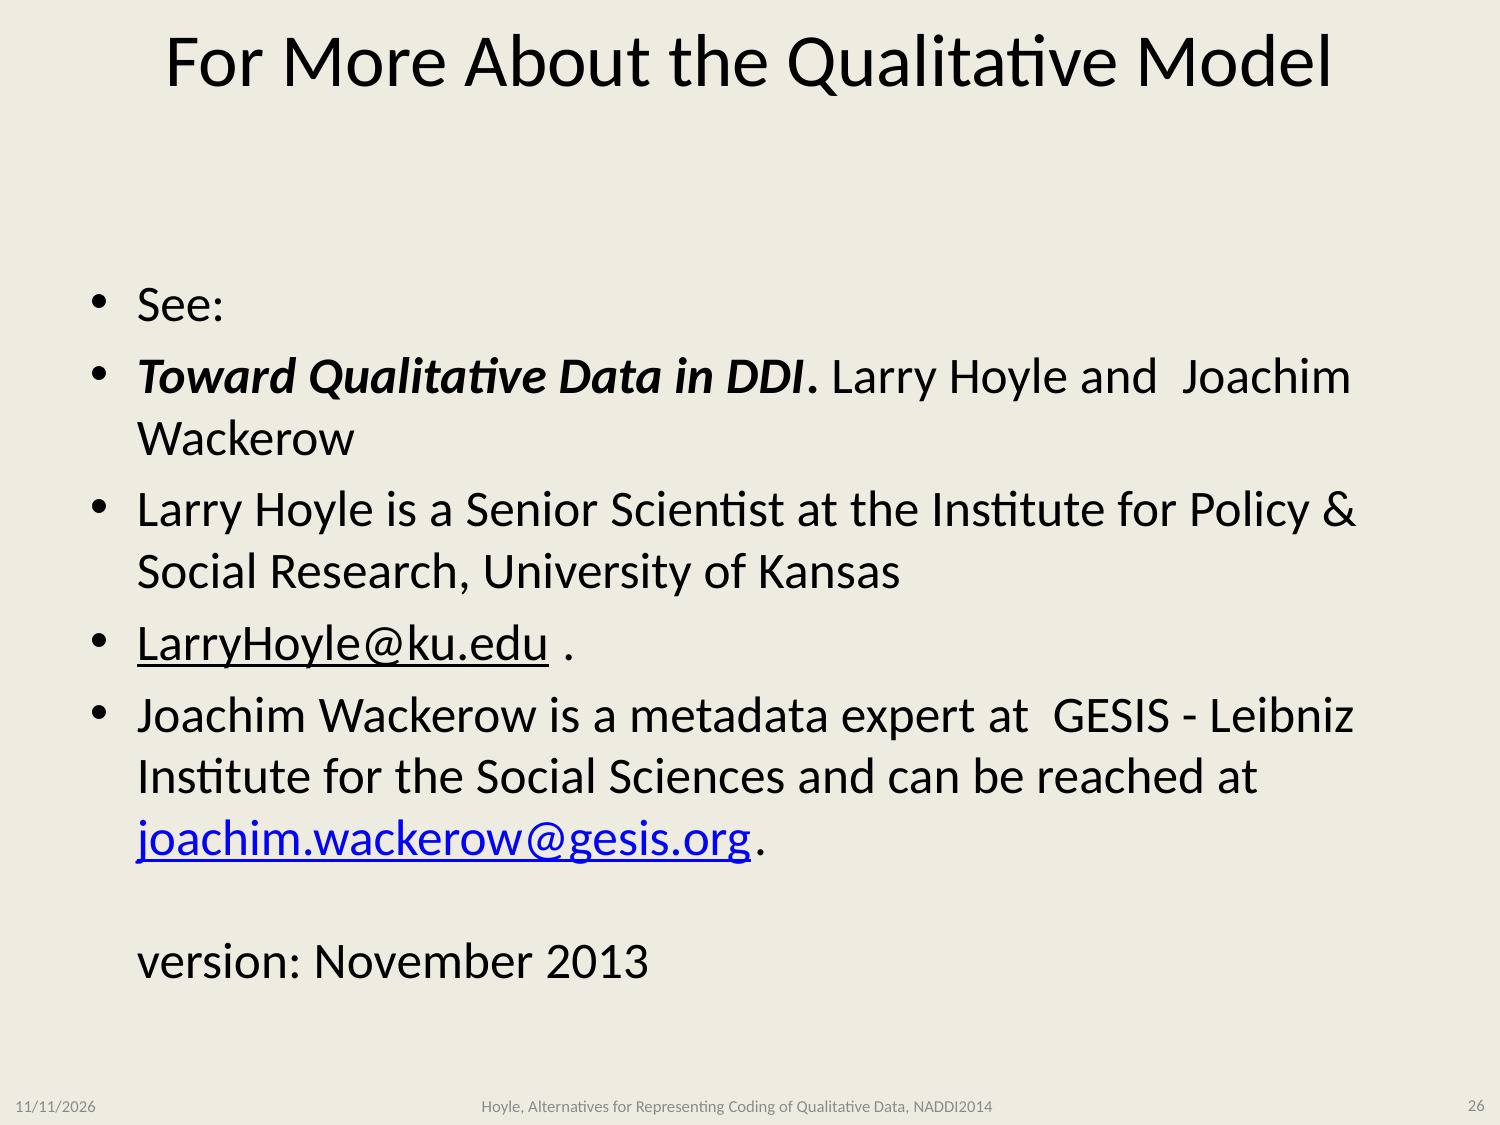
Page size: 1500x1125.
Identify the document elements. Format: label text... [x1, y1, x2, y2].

title For More About the Qualitative Model [75, 0, 1425, 113]
slide_number 26 [1337, 1087, 1500, 1122]
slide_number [0, 1087, 125, 1125]
list See: Toward Qualitative Data in DDI. Larry Hoyle and Joachim Wackerow Larry Hoyle is a Senior Scientist at the Institute for Policy & Social Research, University of Kansas LarryHoyle@ku.edu . Joachim Wackerow is a metadata expert at GESIS - Leibniz Institute for the Social Sciences and can be reached at joachim.wackerow@gesis.org. version: November 2013 [75, 262, 1425, 1005]
footer Hoyle, Alternatives for Representing Coding of Qualitative Data, NADDI2014 [137, 1087, 1338, 1125]
